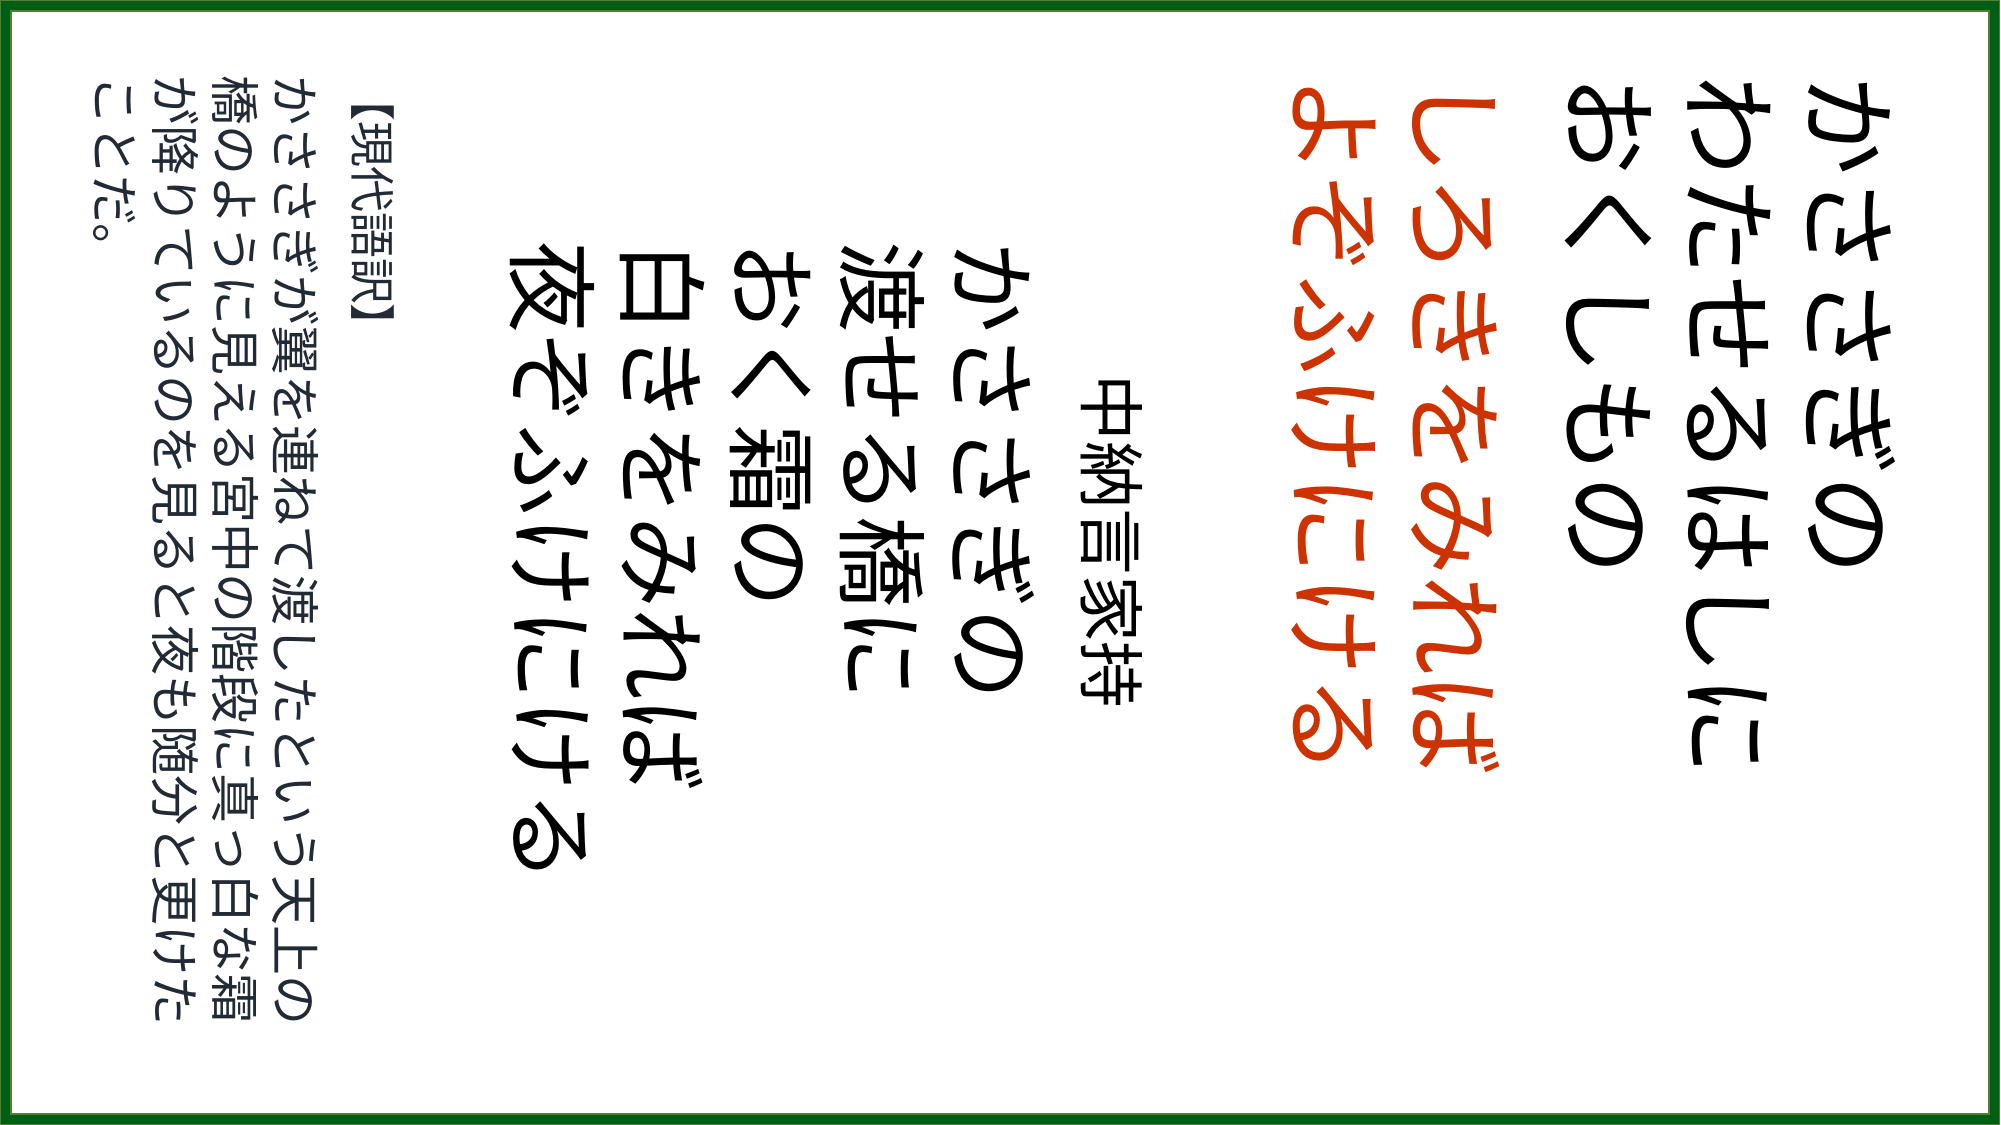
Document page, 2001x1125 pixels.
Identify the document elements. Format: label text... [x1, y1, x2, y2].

text_box 【現代語訳】 かささぎが翼を連ねて渡したという天上の橋のように見える宮中の階段に真っ白な霜が降りているのを見ると夜も随分と更けたことだ。 [60, 60, 409, 1065]
text_box しろきをみれば よぞふけにける [1252, 60, 1525, 1065]
text_box 中納言家持 かささぎの 渡せる橋に おく霜の 白きをみれば 夜ぞふけにける [481, 60, 1171, 1065]
text_box かささぎの わたせるはしに おくしもの [1525, 60, 1919, 1065]
text_box [0, 0, 2000, 1125]
